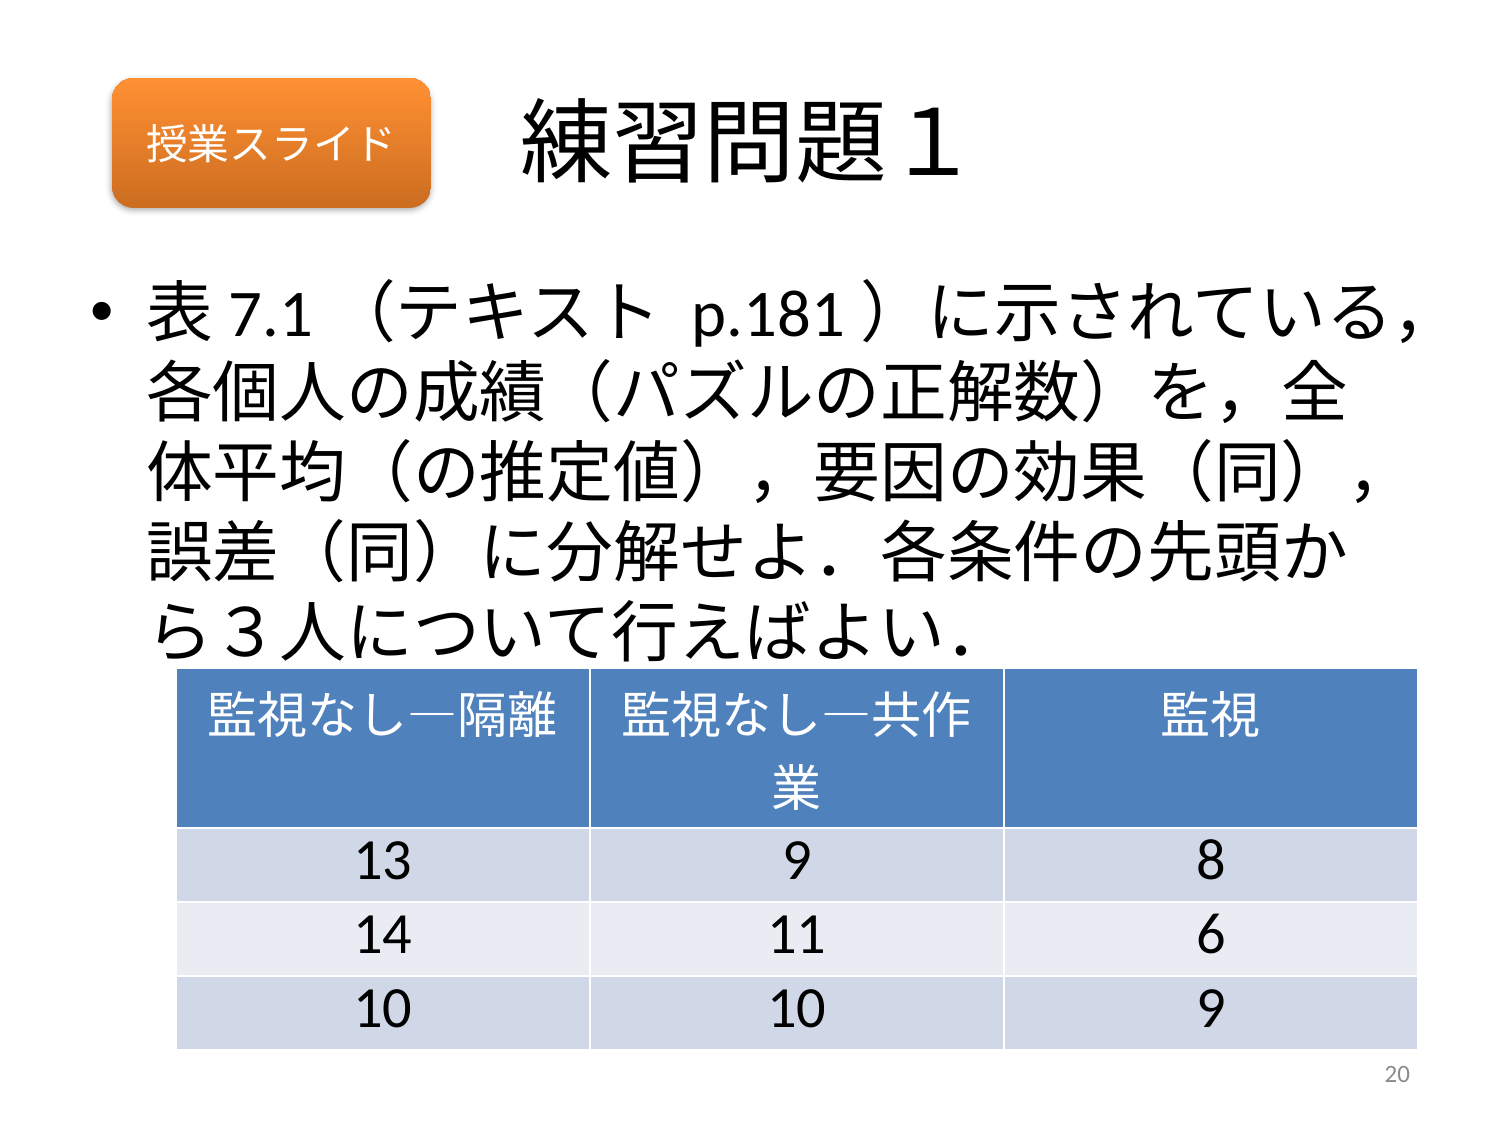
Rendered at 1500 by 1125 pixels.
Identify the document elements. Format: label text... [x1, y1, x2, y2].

slide_number 20 [1074, 1042, 1425, 1103]
table_cell 11 [591, 903, 1003, 975]
list 表7.1（テキスト p.181）に示されている，各個人の成績（パズルの正解数）を，全体平均（の推定値），要因の効果（同），誤差（同）に分解せよ．各条件の先頭から３人について行えばよい． [75, 262, 1425, 1005]
table_cell 6 [1005, 903, 1417, 975]
table_cell 10 [591, 977, 1003, 1049]
table_header 監視なし―隔離 [177, 669, 589, 827]
table_cell 8 [1005, 829, 1417, 901]
table_cell 9 [591, 829, 1003, 901]
table_header 監視なし―共作業 [591, 669, 1003, 827]
title 練習問題１ [75, 45, 1425, 233]
text_box 授業スライド [112, 78, 432, 209]
table_cell 13 [177, 829, 589, 901]
table_cell 14 [177, 903, 589, 975]
table_cell 9 [1005, 977, 1417, 1049]
table_header 監視 [1005, 669, 1417, 827]
table_cell 10 [177, 977, 589, 1049]
